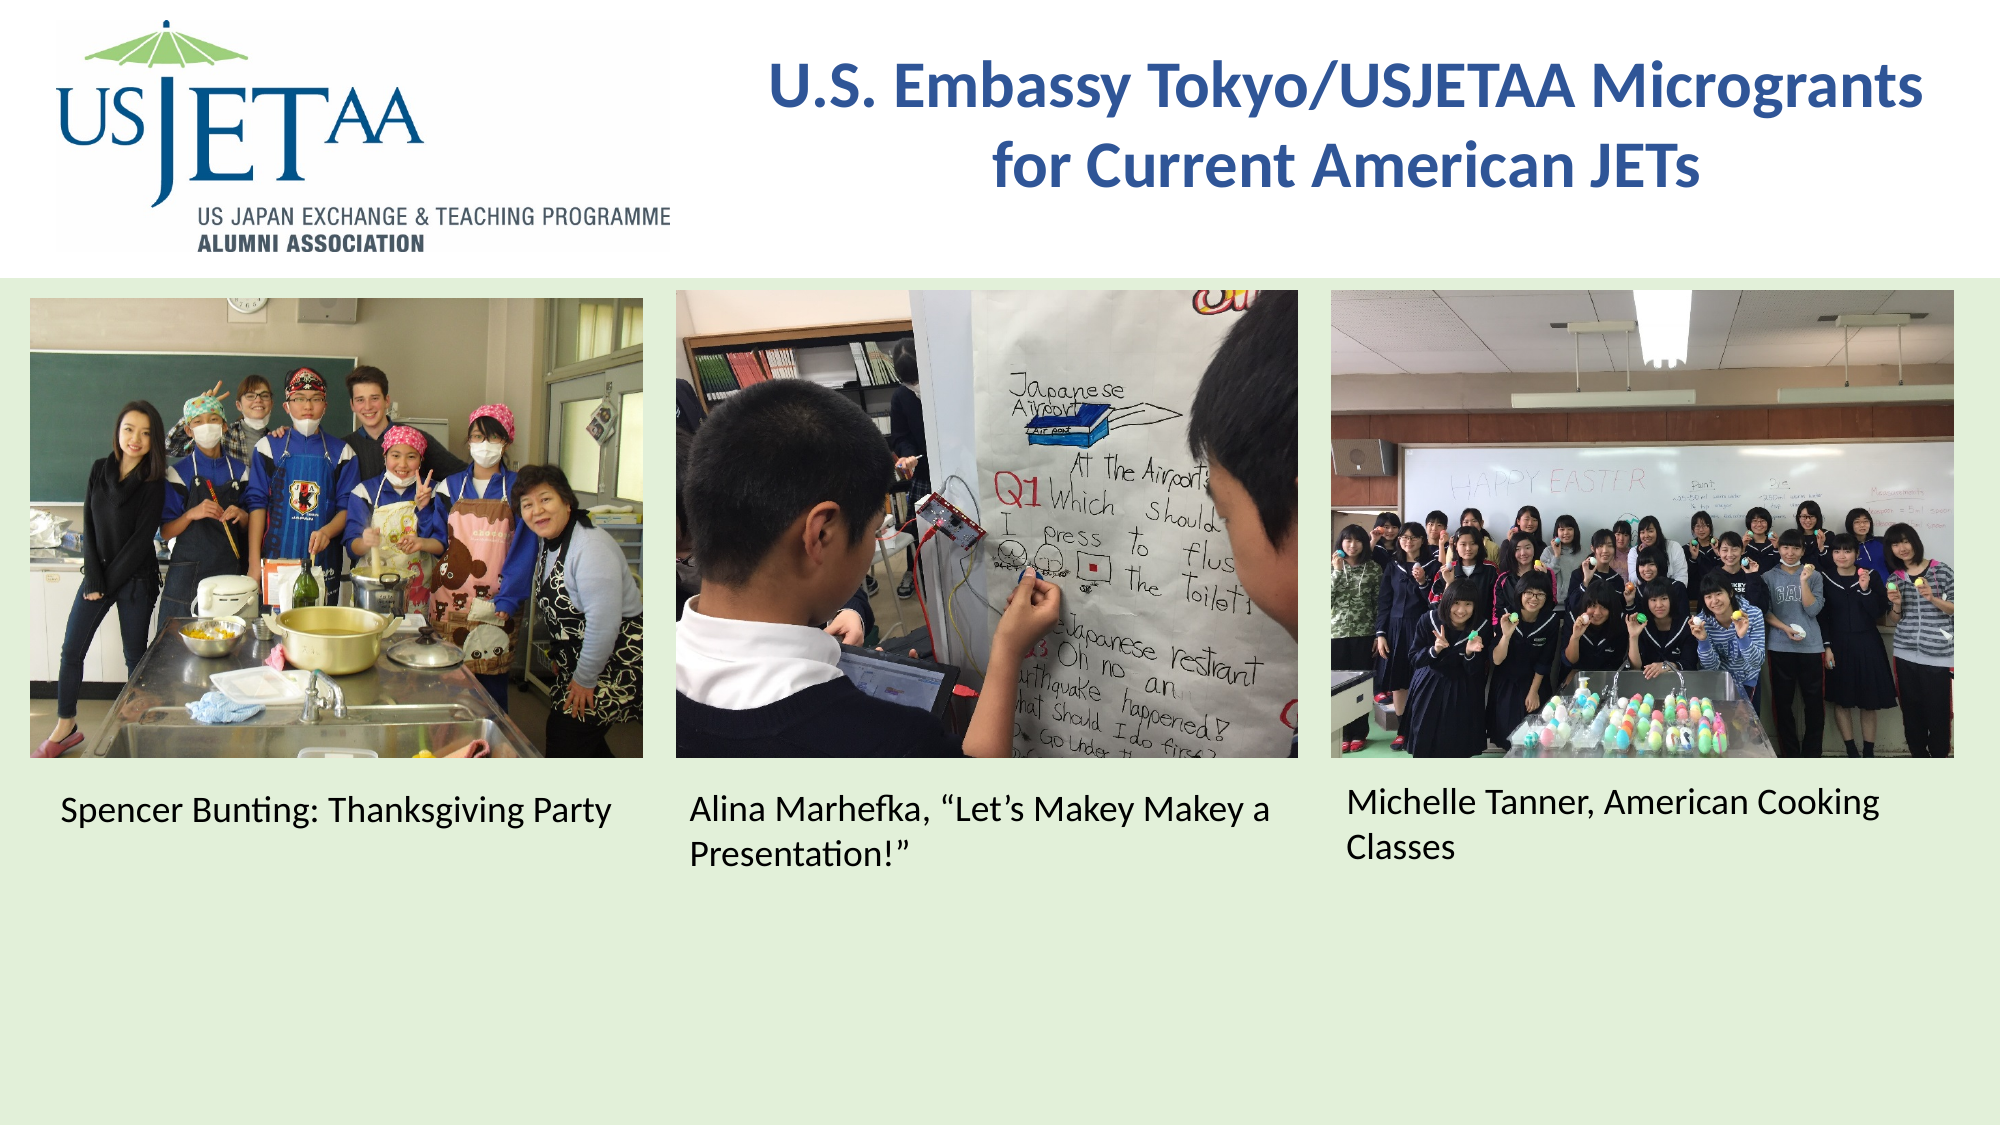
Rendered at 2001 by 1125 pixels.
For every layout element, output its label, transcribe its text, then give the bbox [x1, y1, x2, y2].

text_box Spencer Bunting: Thanksgiving Party [45, 777, 628, 838]
picture [56, 20, 670, 252]
text_box Alina Marhefka, “Let’s Makey Makey a Presentation!” [674, 776, 1297, 882]
picture [1331, 290, 1954, 758]
text_box Michelle Tanner, American Cooking Classes [1331, 769, 1954, 875]
picture [30, 298, 643, 758]
text_box U.S. Embassy Tokyo/USJETAA Microgrants for Current American JETs [722, 33, 1972, 209]
text_box [0, 0, 2000, 279]
picture [676, 290, 1298, 758]
